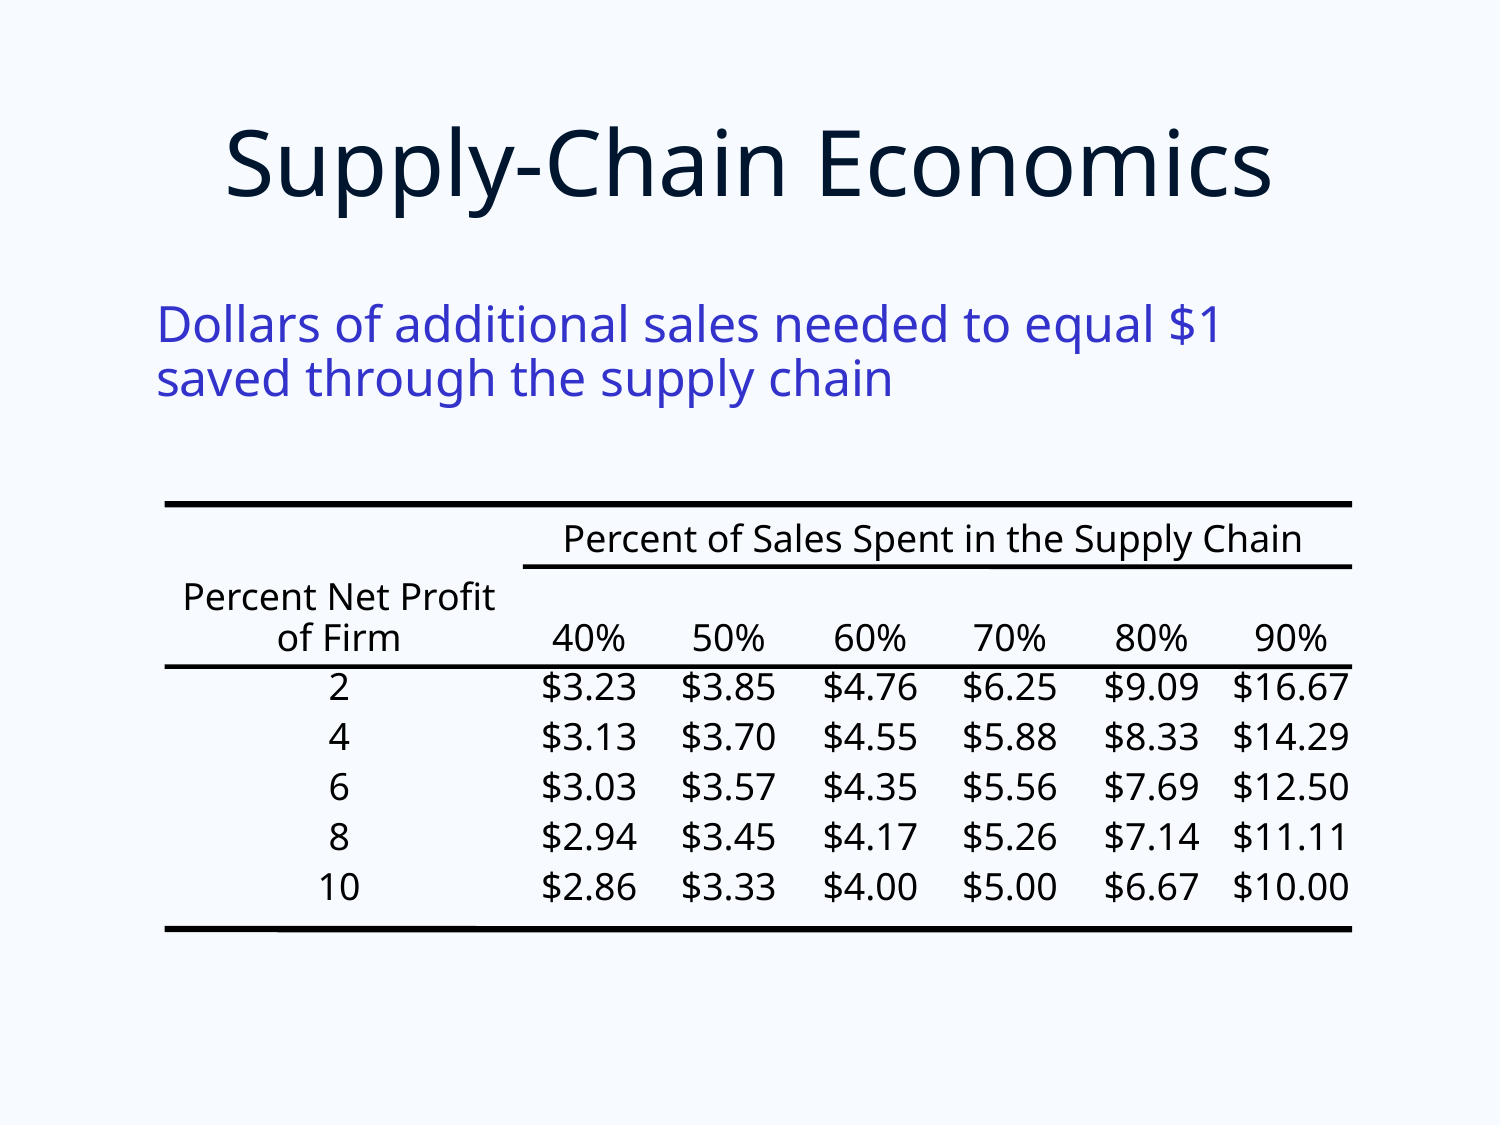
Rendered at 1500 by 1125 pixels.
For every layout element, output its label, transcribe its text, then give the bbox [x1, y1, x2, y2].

title Supply-Chain Economics [112, 95, 1388, 242]
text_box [143, 503, 1374, 930]
text_box Dollars of additional sales needed to equal $1 saved through the supply chain [141, 291, 1359, 415]
